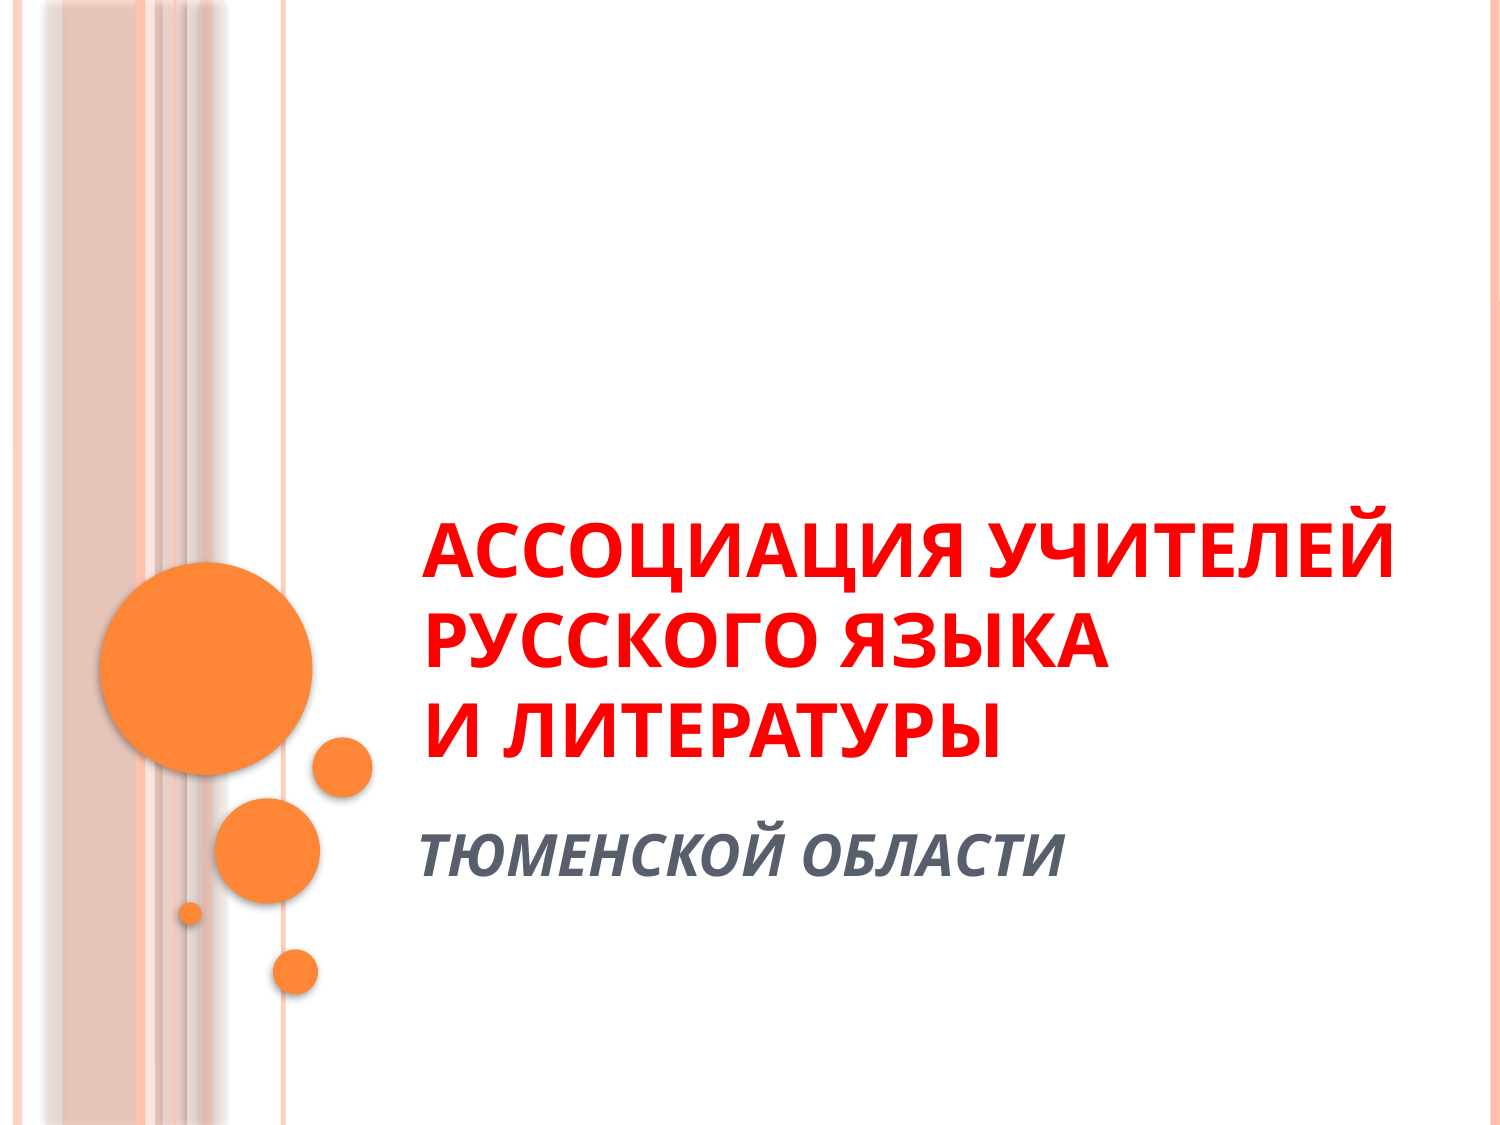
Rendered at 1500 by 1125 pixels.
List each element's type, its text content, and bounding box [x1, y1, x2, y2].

subtitle ТЮМЕНСКОЙ ОБЛАСТИ [336, 810, 1388, 1046]
title АССОЦИАЦИЯ УЧИТЕЛЕЙ РУССКОГО ЯЗЫКА И ЛИТЕРАТУРЫ [407, 512, 1500, 870]
